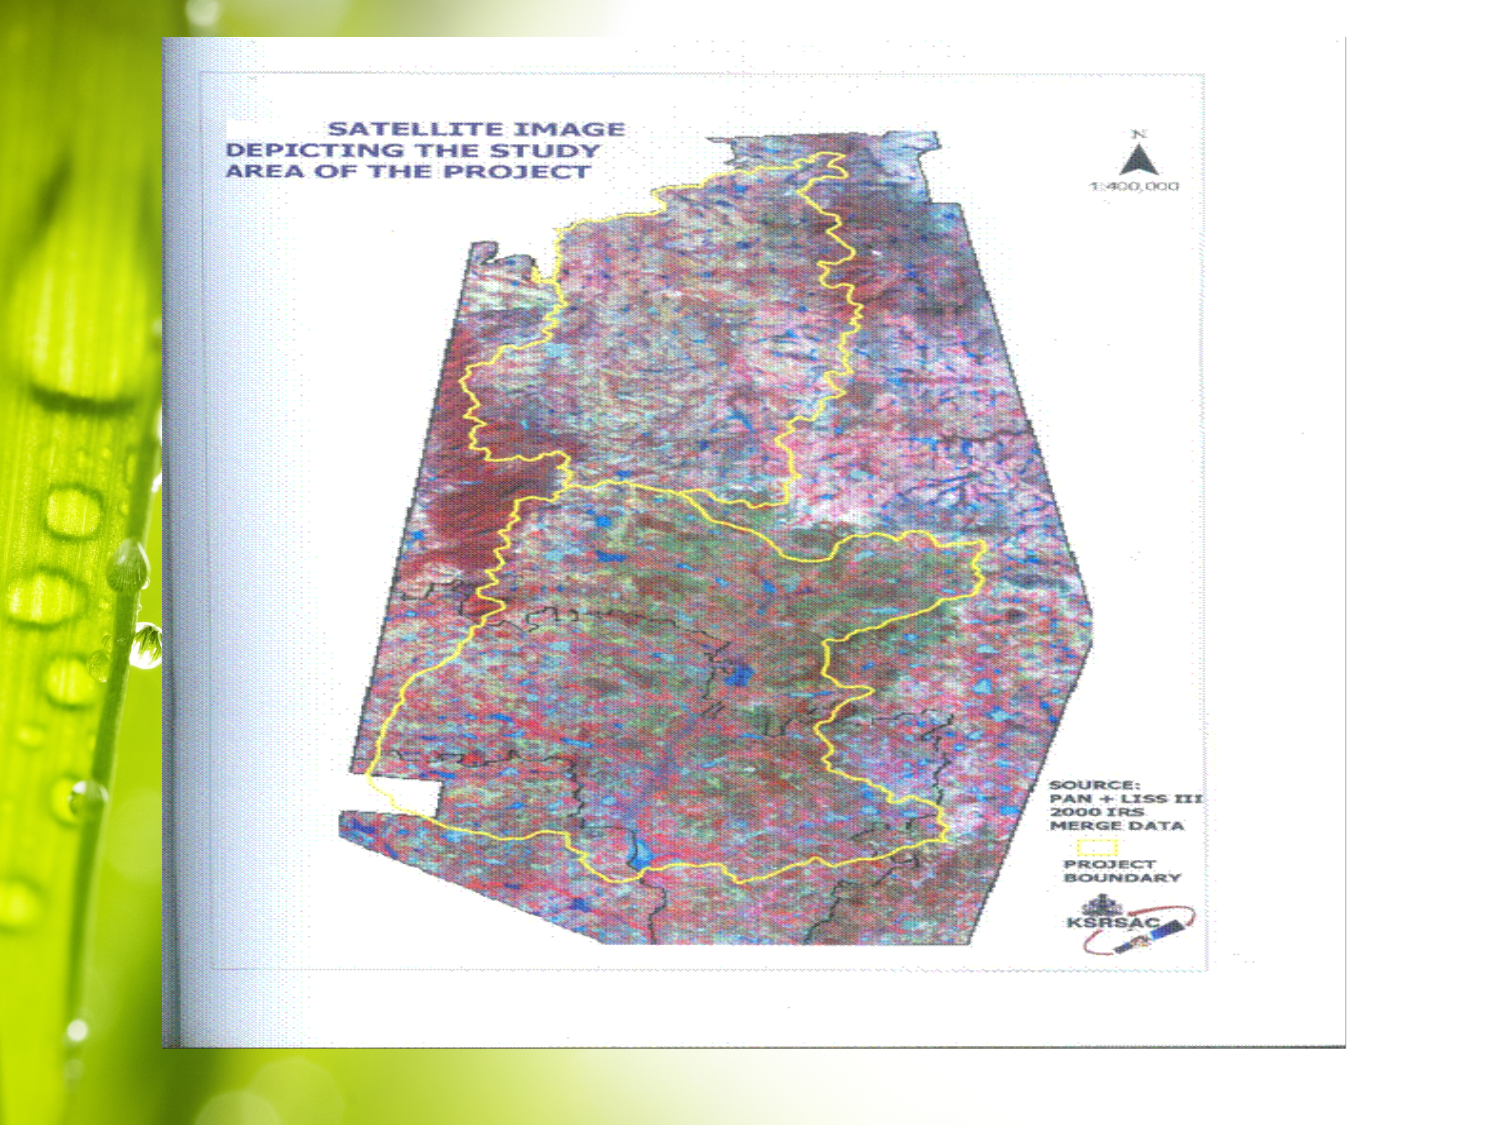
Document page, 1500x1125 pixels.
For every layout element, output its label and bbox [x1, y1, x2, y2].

list [162, 37, 1351, 1051]
picture [0, 0, 1155, 1125]
